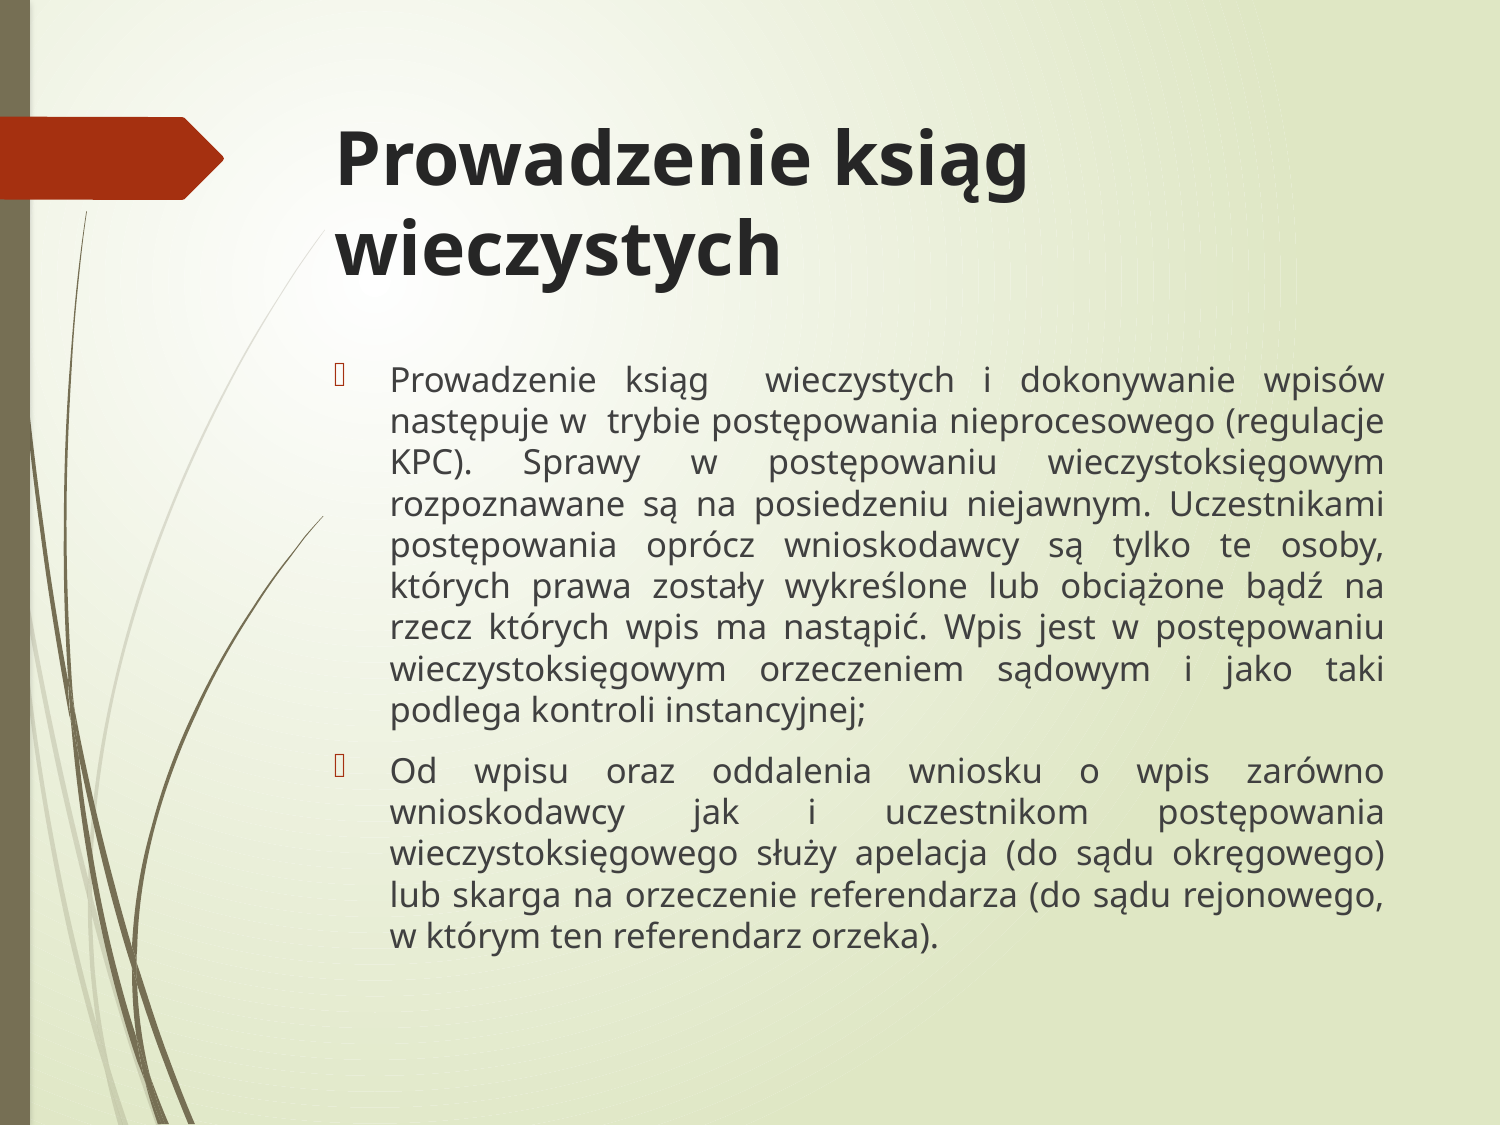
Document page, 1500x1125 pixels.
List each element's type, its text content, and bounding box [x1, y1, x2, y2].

list Prowadzenie ksiąg wieczystych i dokonywanie wpisów następuje w trybie postępowania nieprocesowego (regulacje KPC). Sprawy w postępowaniu wieczystoksięgowym rozpoznawane są na posiedzeniu niejawnym. Uczestnikami postępowania oprócz wnioskodawcy są tylko te osoby, których prawa zostały wykreślone lub obciążone bądź na rzecz których wpis ma nastąpić. Wpis jest w postępowaniu wieczystoksięgowym orzeczeniem sądowym i jako taki podlega kontroli instancyjnej; Od wpisu oraz oddalenia wniosku o wpis zarówno wnioskodawcy jak i uczestnikom postępowania wieczystoksięgowego służy apelacja (do sądu okręgowego) lub skarga na orzeczenie referendarza (do sądu rejonowego, w którym ten referendarz orzeka). [318, 350, 1400, 970]
title Prowadzenie ksiąg wieczystych [319, 102, 1400, 313]
